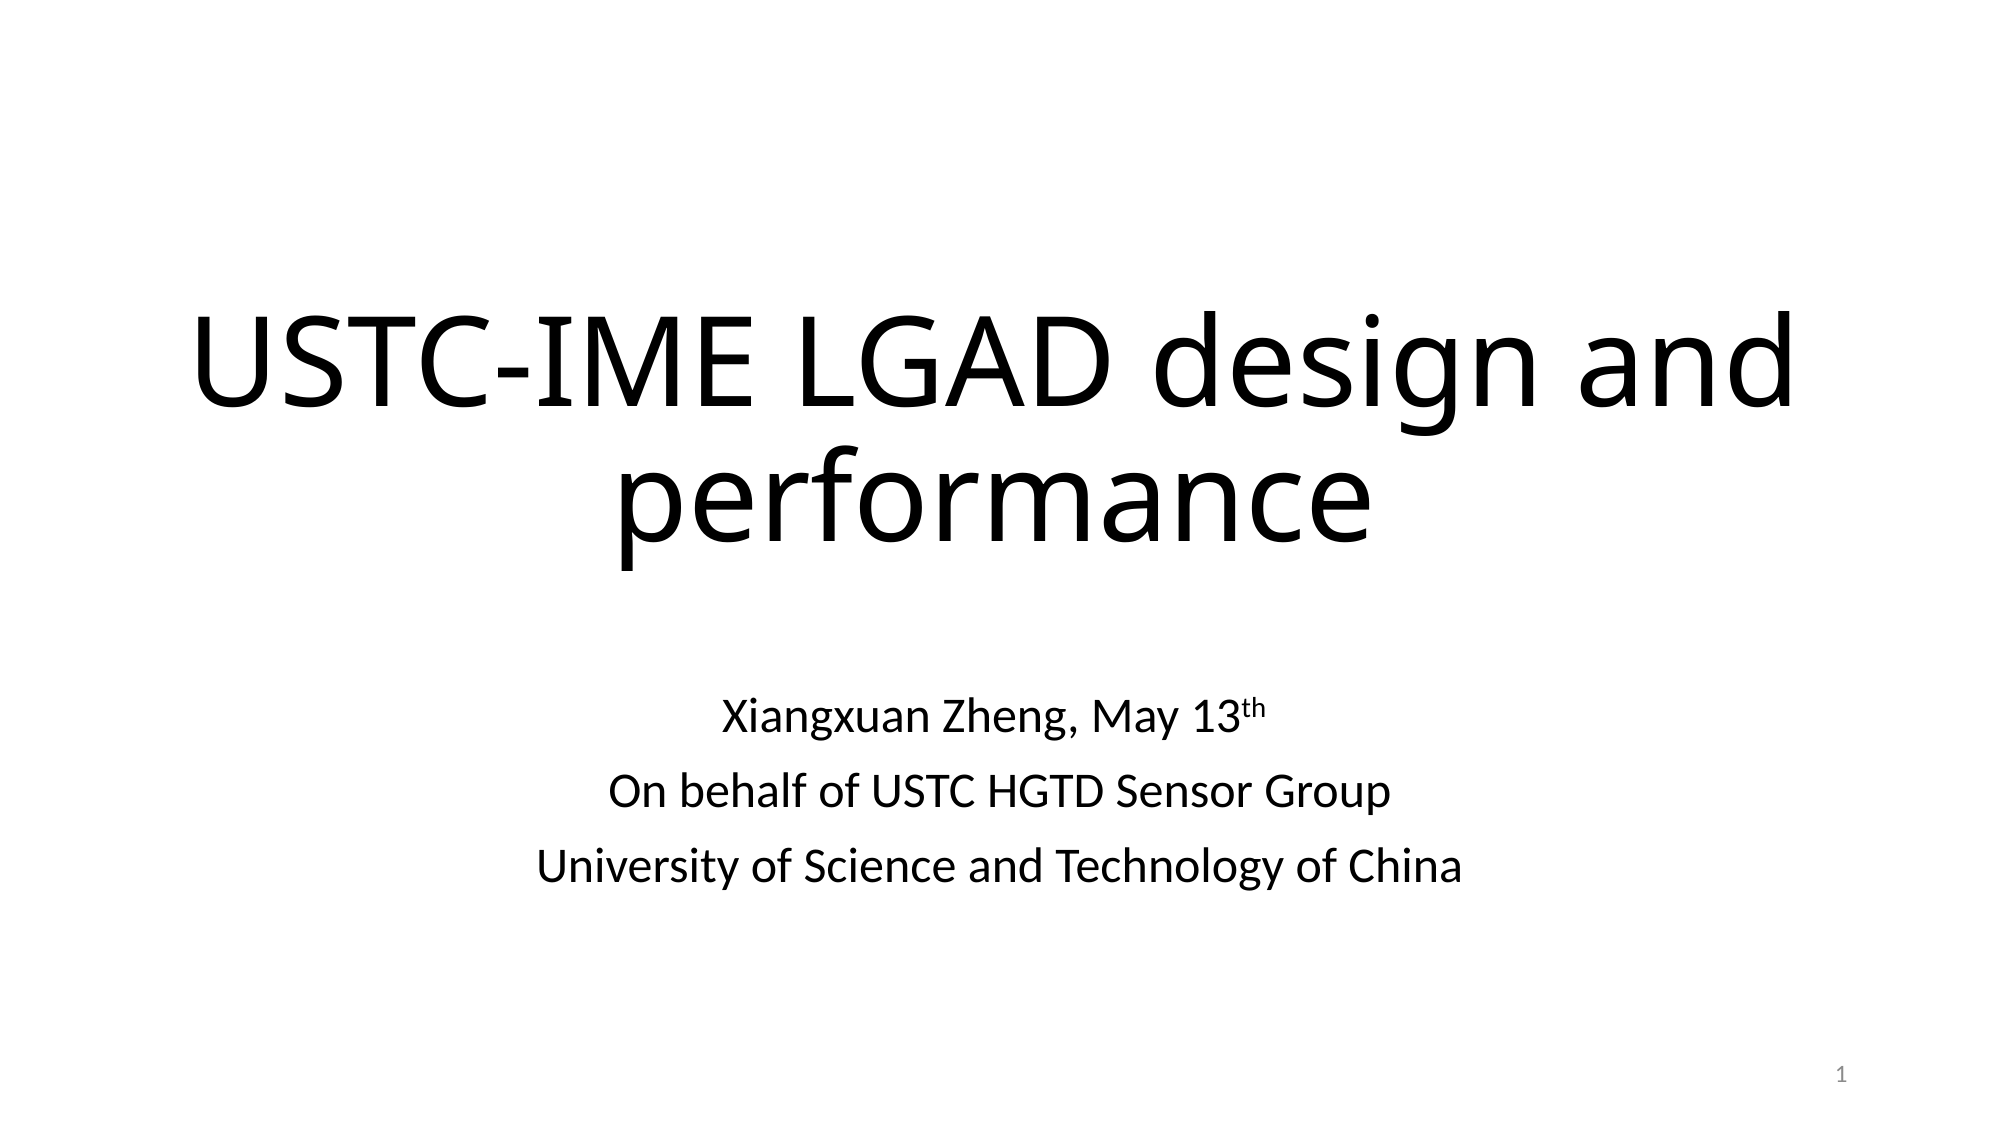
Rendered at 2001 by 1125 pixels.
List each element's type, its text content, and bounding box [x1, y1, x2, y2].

slide_number 1 [1412, 1042, 1863, 1103]
title USTC-IME LGAD design and performance [94, 184, 1895, 576]
subtitle Xiangxuan Zheng, May 13th On behalf of USTC HGTD Sensor Group University of Science and Technology of China [249, 681, 1750, 911]
